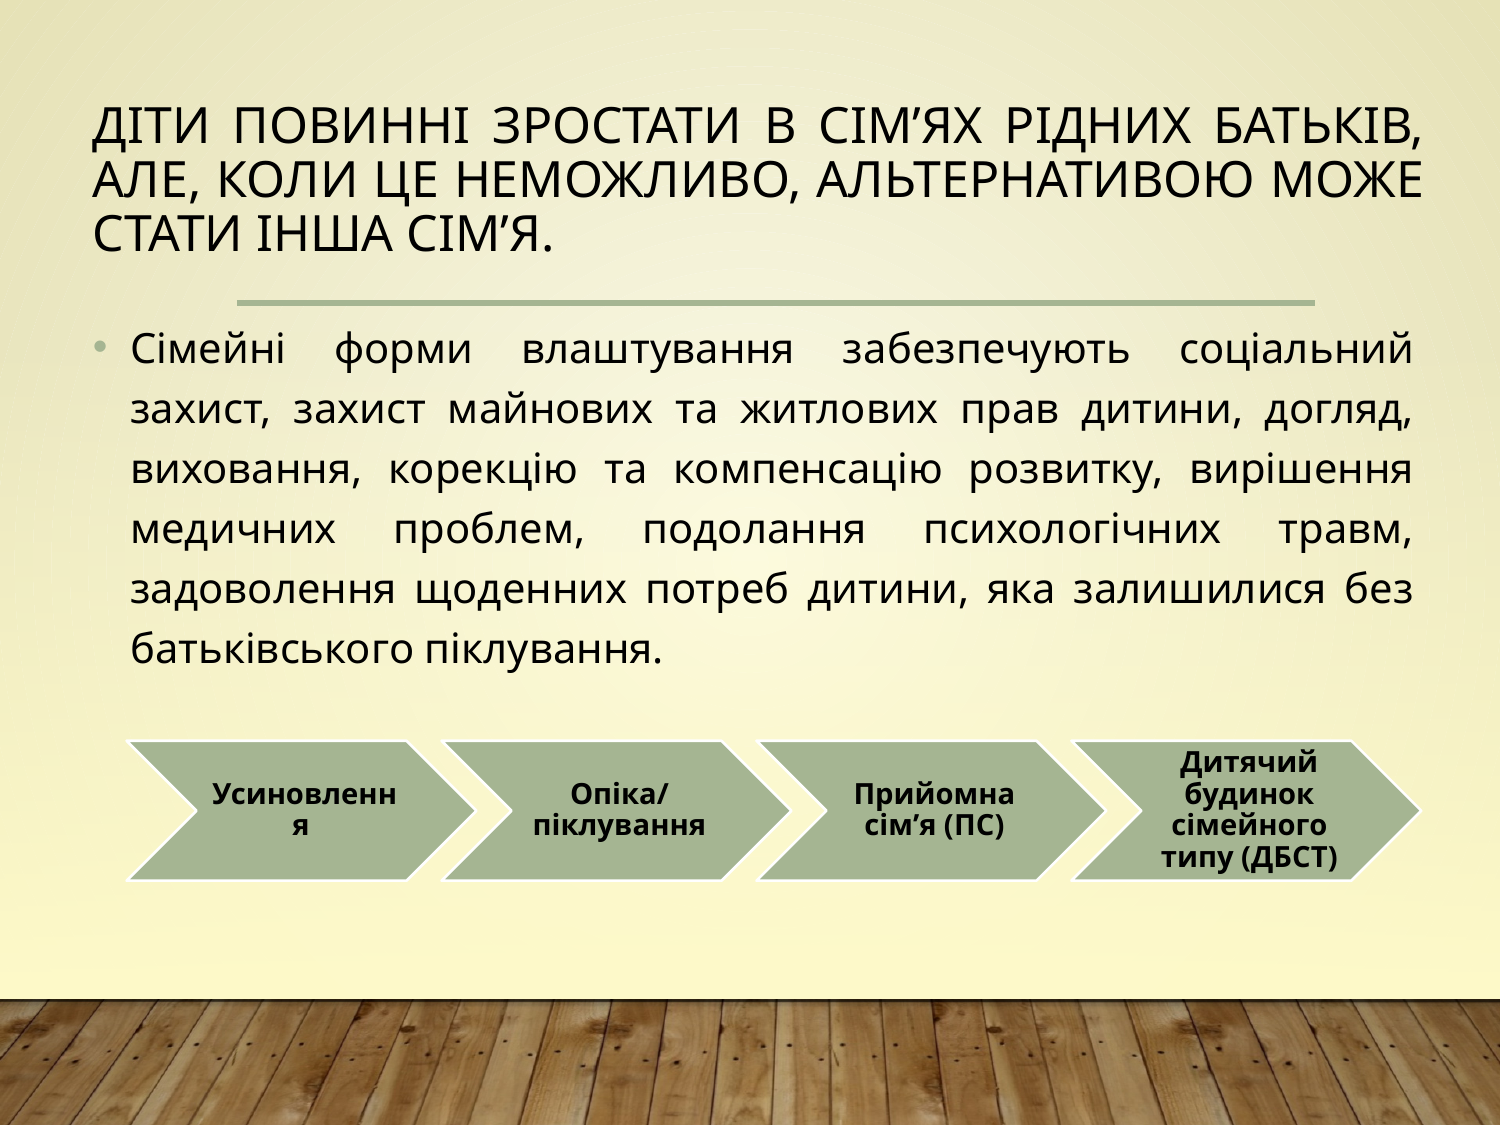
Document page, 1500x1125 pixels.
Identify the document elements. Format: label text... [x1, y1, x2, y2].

picture [0, 999, 1500, 1125]
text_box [125, 655, 1423, 967]
title Діти повинні зростати в сім’ях рідних батьків, але, коли це неможливо, альтернативою може стати інша сім’я. [78, 93, 1440, 305]
list Сімейні форми влаштування забезпечують соціальний захист, захист майнових та житлових прав дитини, догляд, виховання, корекцію та компенсацію розвитку, вирішення медичних проблем, подолання психологічних травм, задоволення щоденних потреб дитини, яка залишилися без батьківського піклування. [78, 304, 1430, 686]
